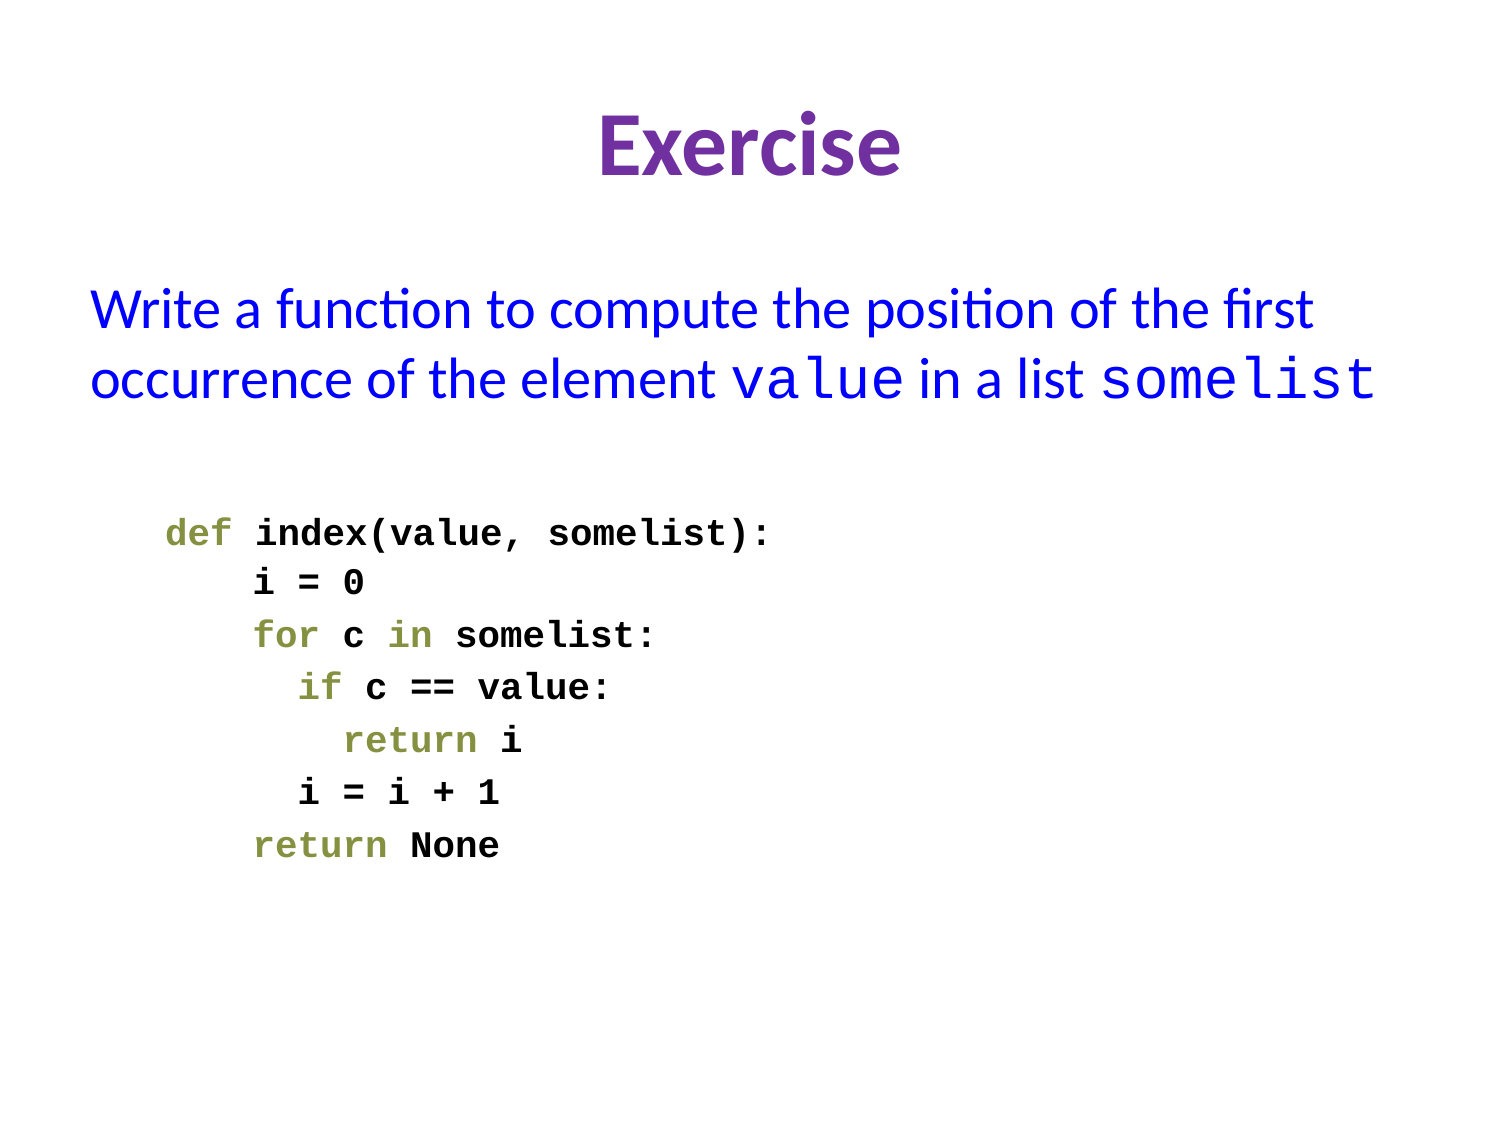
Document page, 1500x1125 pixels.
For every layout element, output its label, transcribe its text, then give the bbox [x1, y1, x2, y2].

list Write a function to compute the position of the first occurrence of the element value in a list somelist [75, 262, 1425, 1005]
title Exercise [75, 45, 1425, 233]
text_box i = 0 for c in somelist: if c == value: return i i = i + 1 return None [237, 549, 1300, 913]
text_box def index(value, somelist): [149, 499, 1213, 863]
